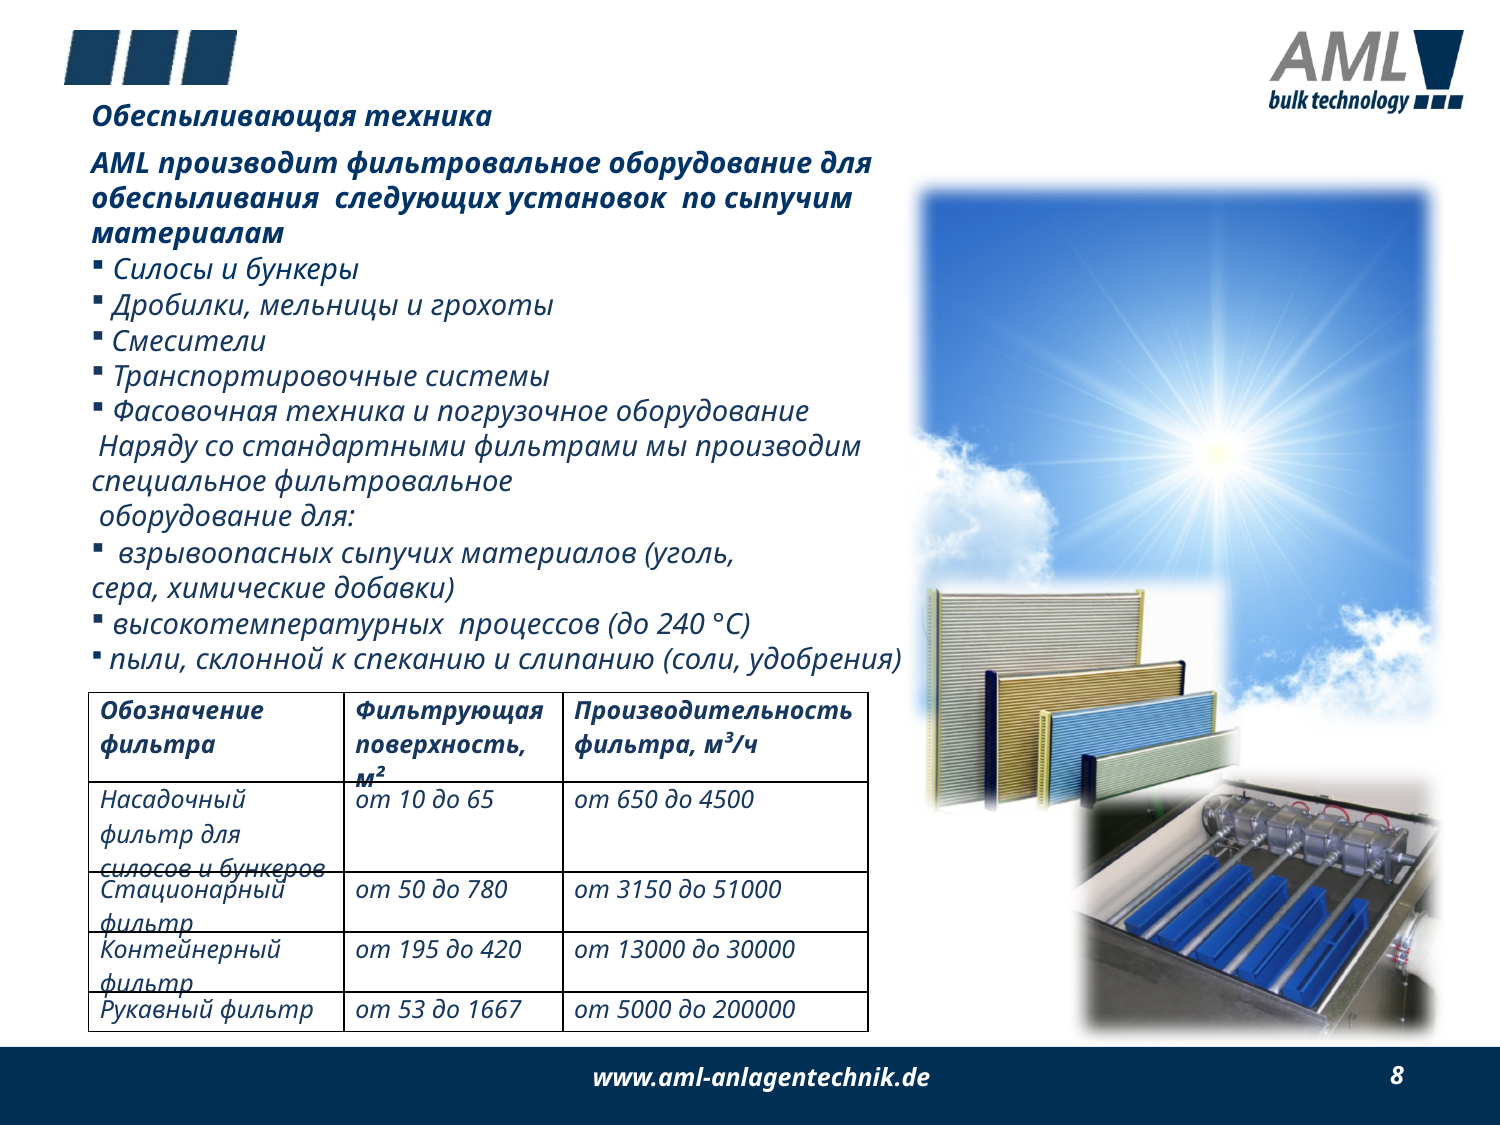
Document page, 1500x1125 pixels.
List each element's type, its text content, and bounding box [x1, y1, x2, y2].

text_box взрывоопасных сыпучих материалов (уголь, сера, химические добавки) [76, 527, 809, 597]
table_cell Насадочный фильтр для силосов и бункеров [89, 783, 343, 871]
table_cell Рукавный фильтр [89, 993, 343, 1031]
text_box Фасовочная техника и погрузочное оборудование Наряду со стандартными фильтрами мы производим специальное фильтровальное оборудование для: [76, 385, 898, 570]
table_cell Стационарный фильтр [89, 873, 343, 931]
table_cell от 195 до 420 [345, 933, 562, 991]
table_cell от 50 до 780 [345, 873, 562, 931]
picture [1269, 30, 1464, 114]
text_box Дробилки, мельницы и грохоты [76, 278, 898, 329]
text_box AML производит фильтровальное оборудование для обеспыливания следующих установок по сыпучим материалам [76, 137, 916, 278]
table_cell от 3150 до 51000 [564, 873, 867, 931]
picture [64, 30, 237, 86]
table_cell от 5000 до 200000 [564, 993, 867, 1031]
text_box Смесители [76, 314, 865, 349]
text_box высокотемпературных процессов (до 240 °C) [76, 597, 809, 633]
picture [903, 172, 1448, 1047]
table_cell от 650 до 4500 [564, 783, 867, 871]
table_cell Контейнерный фильтр [89, 933, 343, 991]
footer www.aml-anlagentechnik.de [407, 1046, 1068, 1107]
text_box Силосы и бункеры [76, 243, 593, 278]
table_header Обозначение фильтра [89, 693, 343, 781]
table_header Фильтрующая поверхность, м² [345, 693, 562, 781]
table_header Производительность фильтра, м³/ч [564, 693, 867, 781]
text_box пыли, склонной к спеканию и слипанию (соли, удобрения) [76, 633, 898, 683]
text_box Транспортировочные системы [76, 349, 872, 385]
text_box Обеспыливающая техника [76, 89, 691, 137]
table_cell от 13000 до 30000 [564, 933, 867, 991]
slide_number 8 [1068, 1054, 1419, 1107]
table_cell от 10 до 65 [345, 783, 562, 871]
table_cell от 53 до 1667 [345, 993, 562, 1031]
